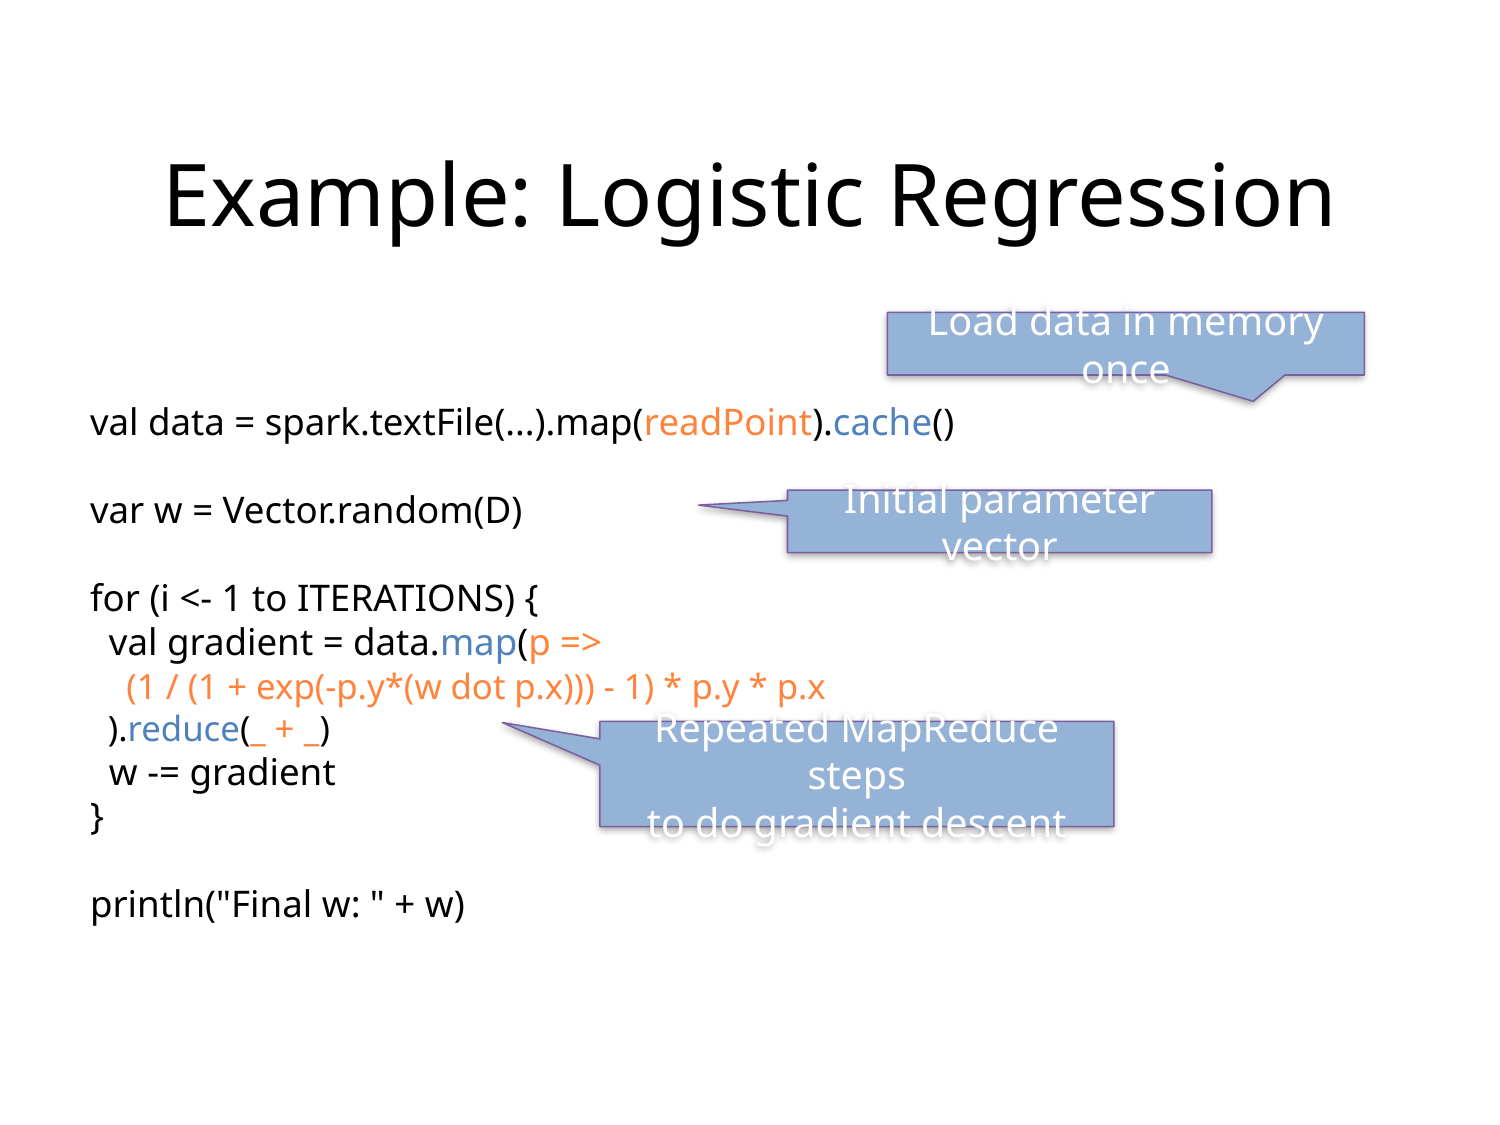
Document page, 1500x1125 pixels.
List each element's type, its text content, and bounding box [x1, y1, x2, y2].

text_box Load data in memory once [886, 311, 1366, 403]
text_box Repeated MapReduce steps to do gradient descent [501, 720, 1115, 828]
list val data = spark.textFile(...).map(readPoint).cache() var w = Vector.random(D) for (i <- 1 to ITERATIONS) { val gradient = data.map(p => (1 / (1 + exp(-p.y*(w dot p.x))) - 1) * p.y * p.x ).reduce(_ + _) w -= gradient } println("Final w: " + w) [74, 391, 1426, 938]
text_box Initial parameter vector [697, 489, 1213, 554]
title Example: Logistic Regression [74, 97, 1426, 286]
